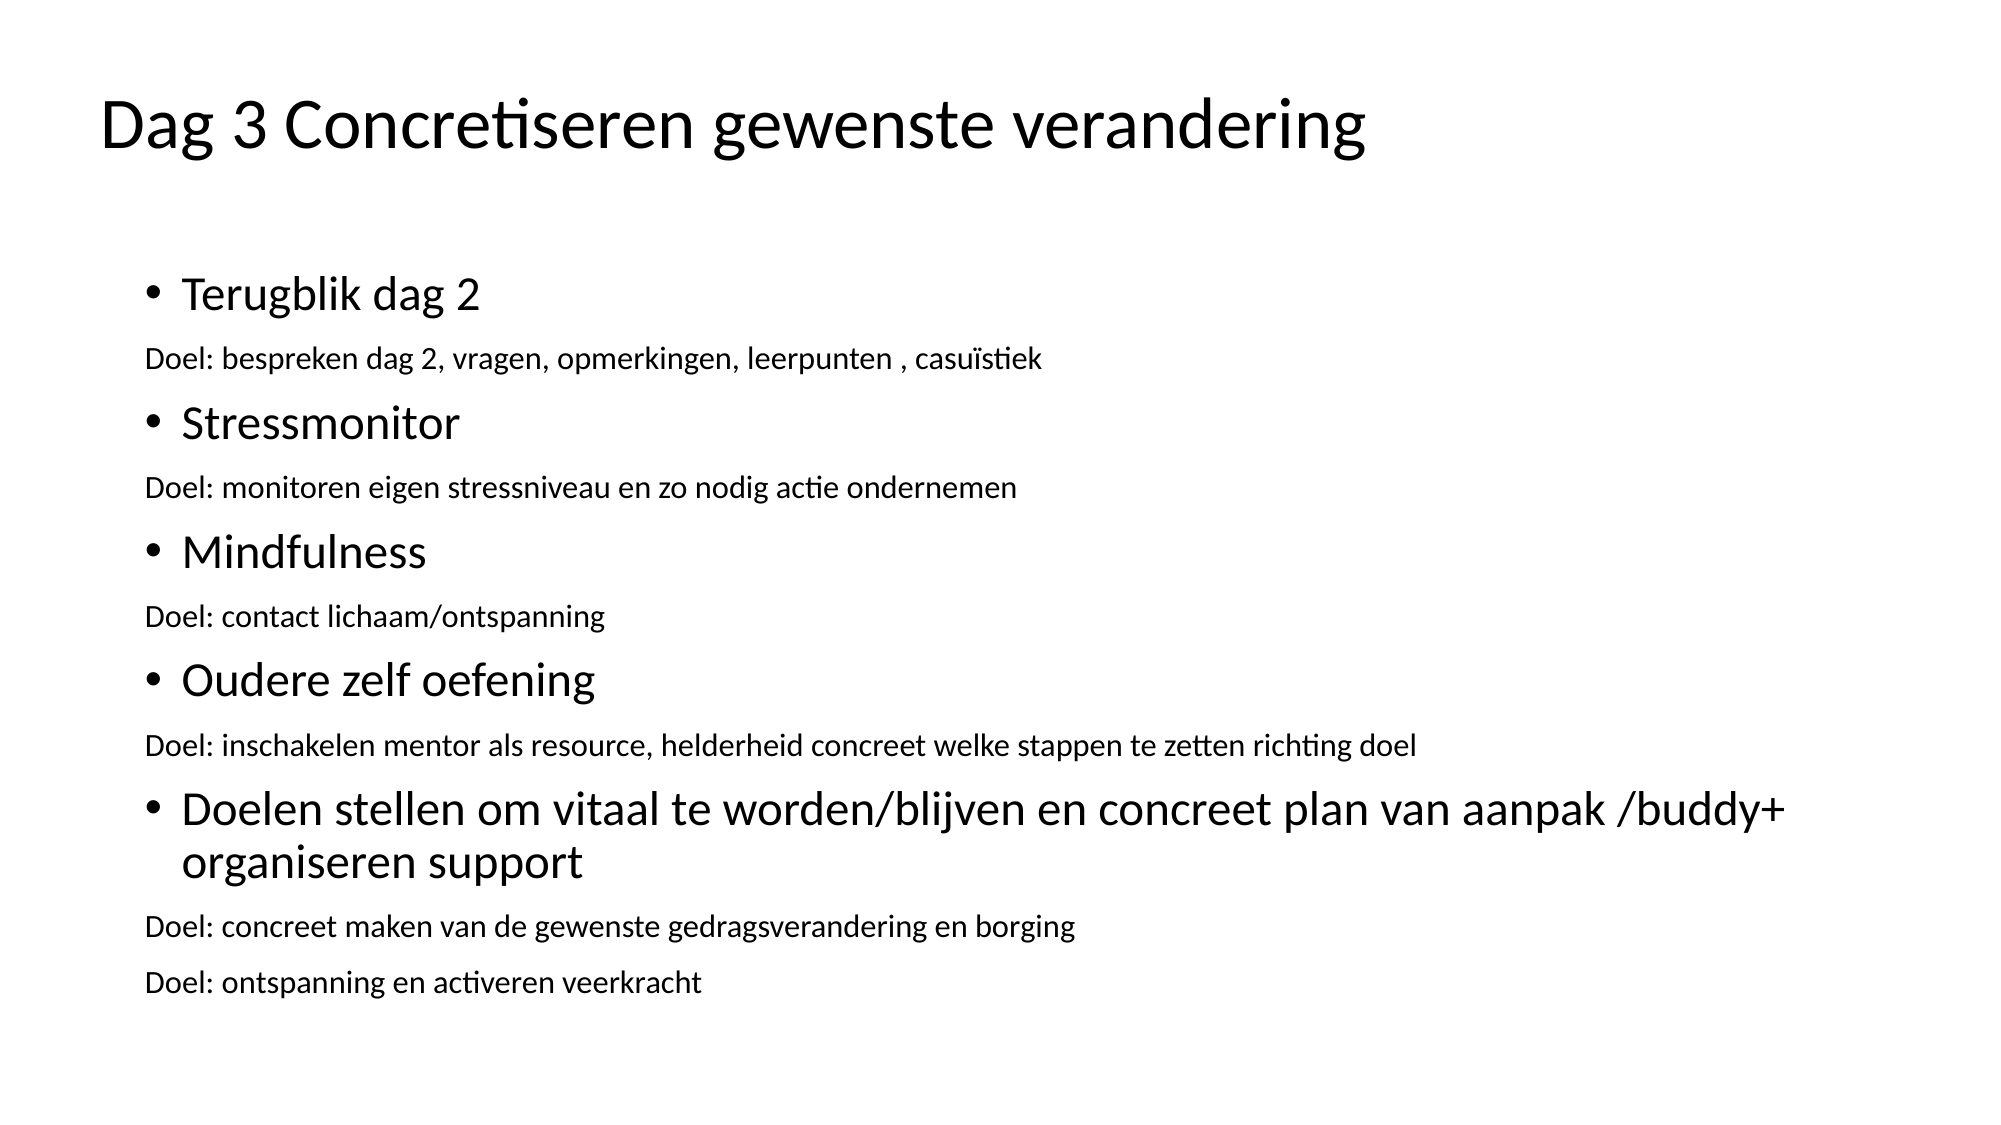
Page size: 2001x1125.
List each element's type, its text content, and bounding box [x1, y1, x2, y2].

title Dag 3 Concretiseren gewenste verandering [92, 76, 1819, 262]
list Terugblik dag 2 Doel: bespreken dag 2, vragen, opmerkingen, leerpunten , casuïstiek Stressmonitor Doel: monitoren eigen stressniveau en zo nodig actie ondernemen Mindfulness Doel: contact lichaam/ontspanning Oudere zelf oefening Doel: inschakelen mentor als resource, helderheid concreet welke stappen te zetten richting doel Doelen stellen om vitaal te worden/blijven en concreet plan van aanpak /buddy+ organiseren support Doel: concreet maken van de gewenste gedragsverandering en borging Doel: ontspanning en activeren veerkracht [136, 260, 1863, 1014]
